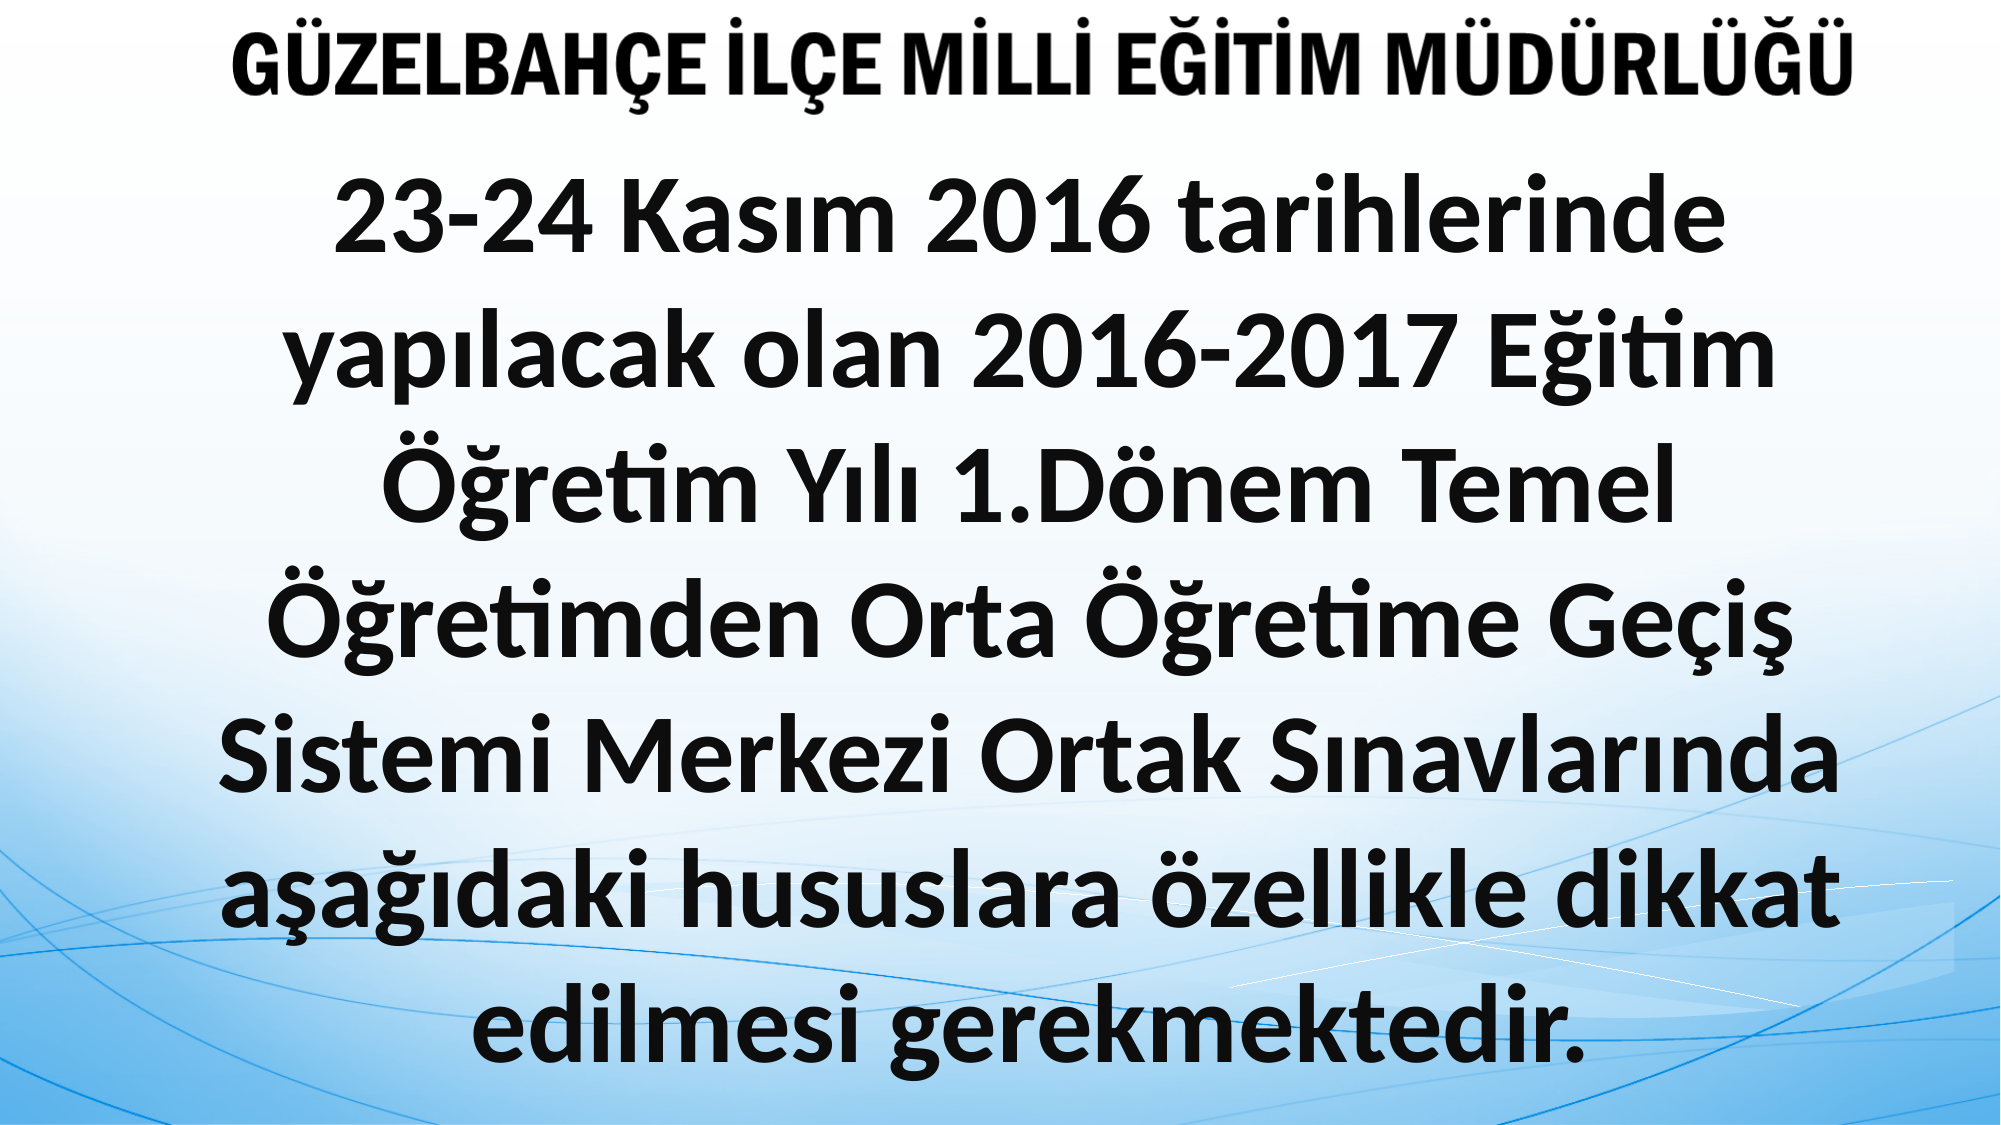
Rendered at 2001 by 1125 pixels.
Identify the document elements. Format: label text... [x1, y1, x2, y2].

text_box 23-24 Kasım 2016 tarihlerinde yapılacak olan 2016-2017 Eğitim Öğretim Yılı 1.Dönem Temel Öğretimden Orta Öğretime Geçiş Sistemi Merkezi Ortak Sınavlarında aşağıdaki hususlara özellikle dikkat edilmesi gerekmektedir. [101, 132, 1961, 1093]
picture [174, 0, 1913, 171]
